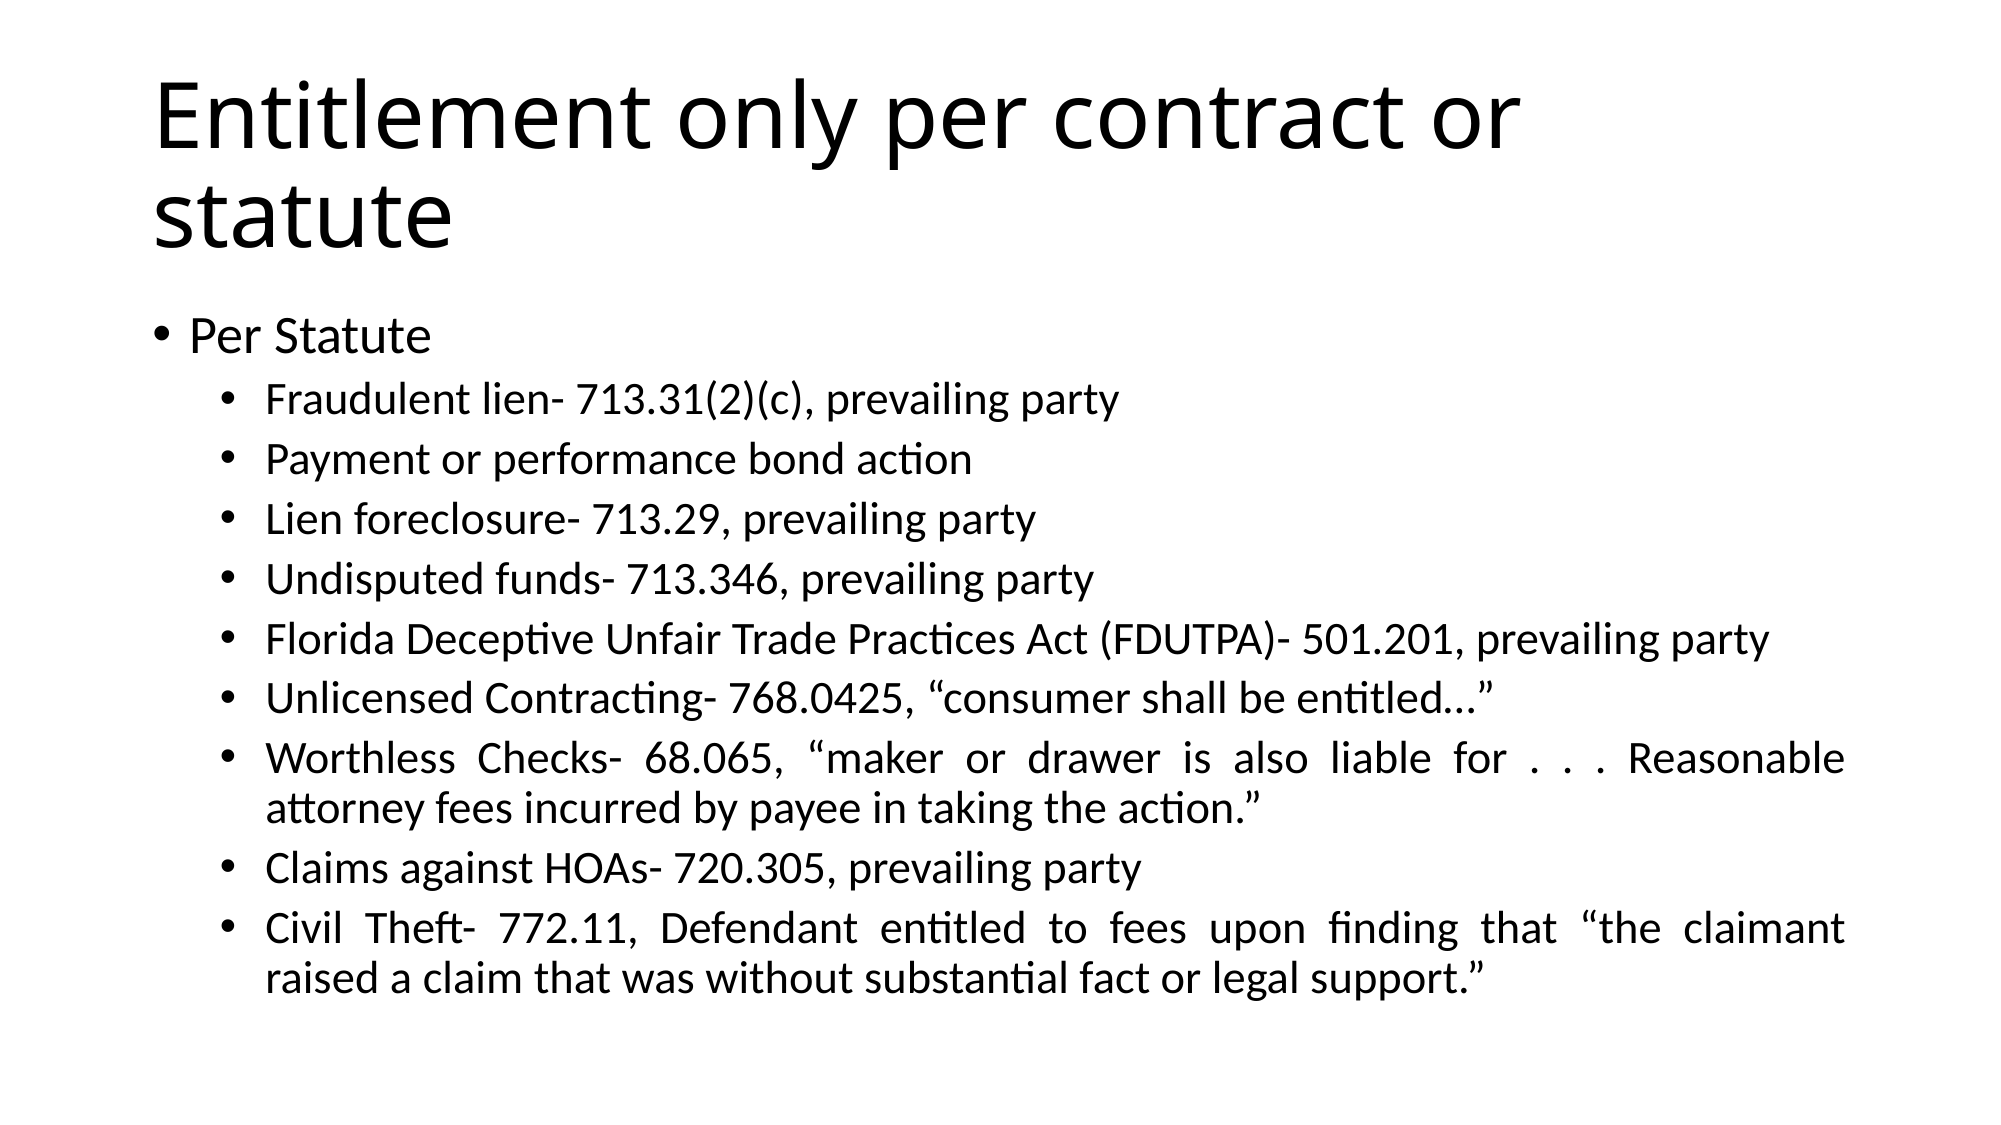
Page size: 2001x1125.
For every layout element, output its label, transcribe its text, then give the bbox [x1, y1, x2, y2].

list Per Statute Fraudulent lien- 713.31(2)(c), prevailing party Payment or performance bond action Lien foreclosure- 713.29, prevailing party Undisputed funds- 713.346, prevailing party Florida Deceptive Unfair Trade Practices Act (FDUTPA)- 501.201, prevailing party Unlicensed Contracting- 768.0425, “consumer shall be entitled…” Worthless Checks- 68.065, “maker or drawer is also liable for . . . Reasonable attorney fees incurred by payee in taking the action.” Claims against HOAs- 720.305, prevailing party Civil Theft- 772.11, Defendant entitled to fees upon finding that “the claimant raised a claim that was without substantial fact or legal support.” [137, 299, 1863, 1014]
title Entitlement only per contract or statute [137, 59, 1863, 278]
